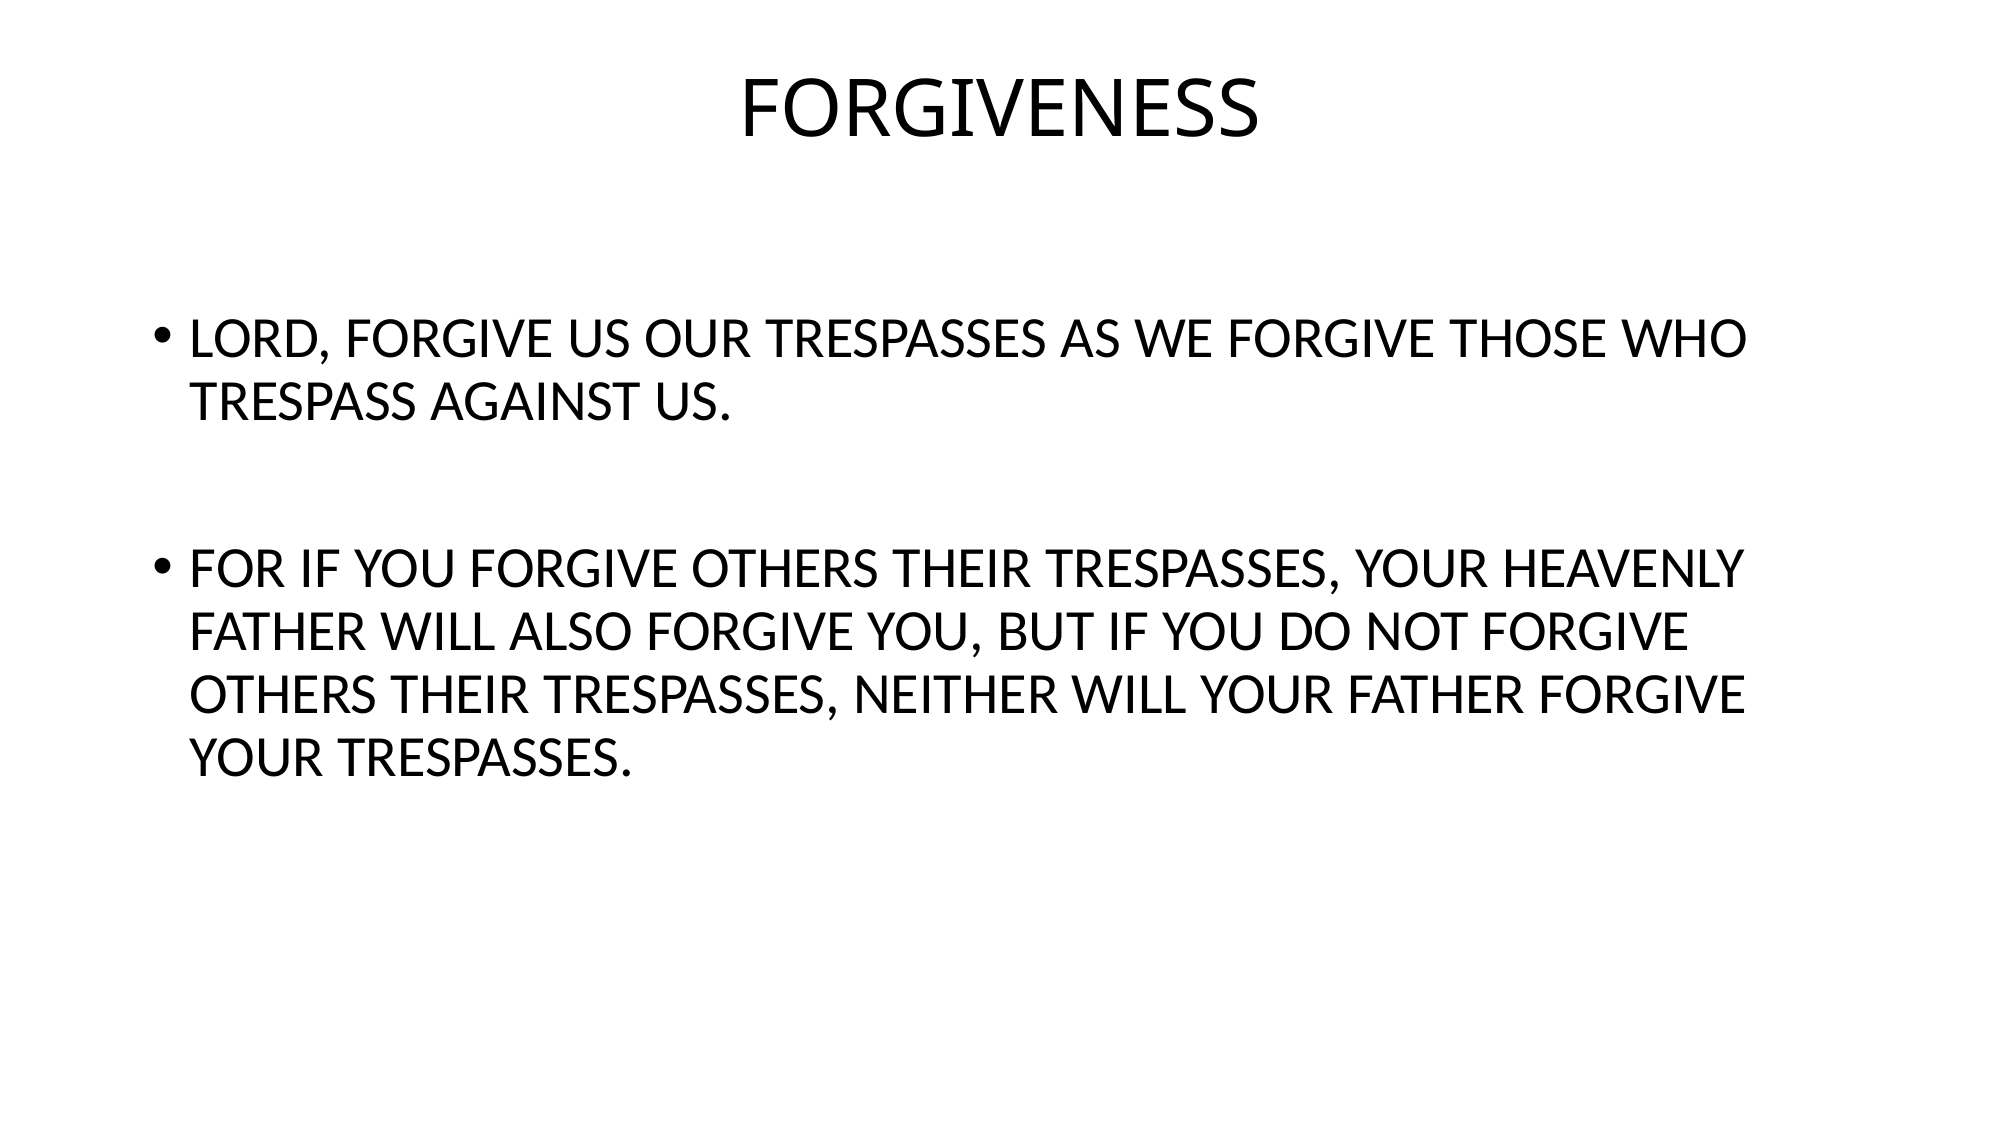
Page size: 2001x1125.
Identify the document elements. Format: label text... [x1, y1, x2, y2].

list LORD, FORGIVE US OUR TRESPASSES AS WE FORGIVE THOSE WHO TRESPASS AGAINST US. FOR IF YOU FORGIVE OTHERS THEIR TRESPASSES, YOUR HEAVENLY FATHER WILL ALSO FORGIVE YOU, BUT IF YOU DO NOT FORGIVE OTHERS THEIR TRESPASSES, NEITHER WILL YOUR FATHER FORGIVE YOUR TRESPASSES. [137, 299, 1863, 1014]
title FORGIVENESS [137, 59, 1863, 162]
